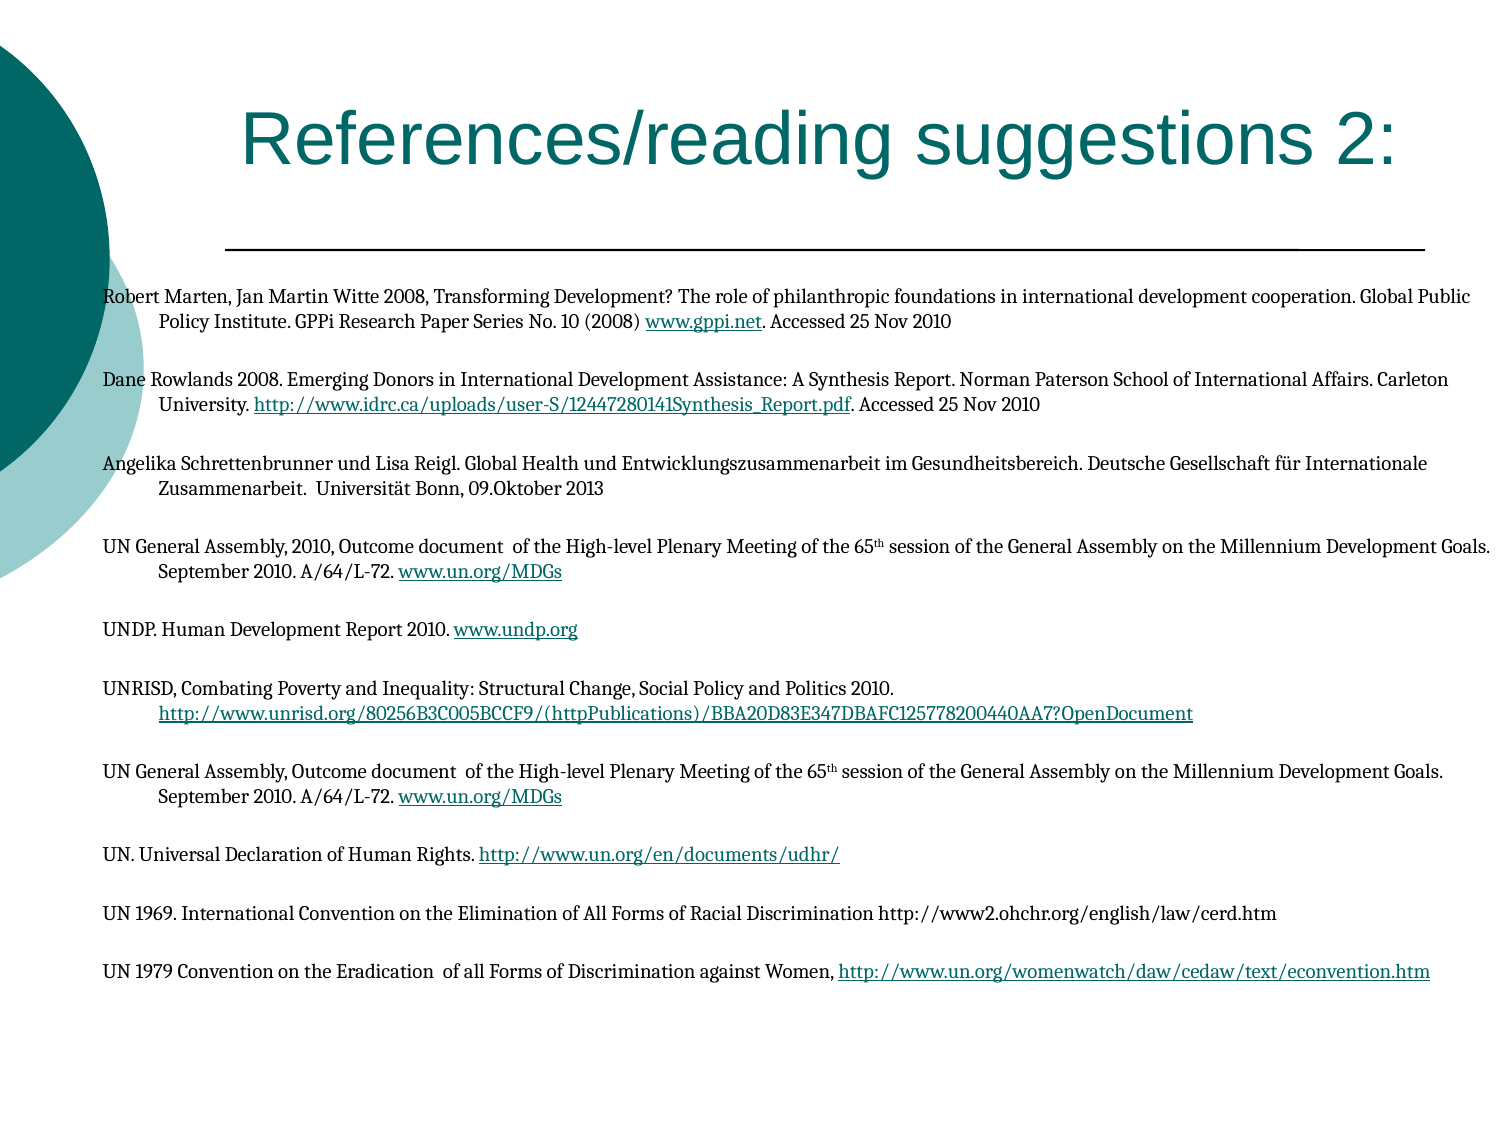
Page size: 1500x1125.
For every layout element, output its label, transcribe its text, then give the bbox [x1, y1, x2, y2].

list Robert Marten, Jan Martin Witte 2008, Transforming Development? The role of philanthropic foundations in international development cooperation. Global Public Policy Institute. GPPi Research Paper Series No. 10 (2008) www.gppi.net. Accessed 25 Nov 2010 Dane Rowlands 2008. Emerging Donors in International Development Assistance: A Synthesis Report. Norman Paterson School of International Affairs. Carleton University. http://www.idrc.ca/uploads/user-S/12447280141Synthesis_Report.pdf. Accessed 25 Nov 2010 Angelika Schrettenbrunner und Lisa Reigl. Global Health und Entwicklungszusammenarbeit im Gesundheitsbereich. Deutsche Gesellschaft für Internationale Zusammenarbeit. Universität Bonn, 09.Oktober 2013 UN General Assembly, 2010, Outcome document of the High-level Plenary Meeting of the 65th session of the General Assembly on the Millennium Development Goals. September 2010. A/64/L-72. www.un.org/MDGs UNDP. Human Development Report 2010. www.undp.org UNRISD, Combating Poverty and Inequality: Structural Change, Social Policy and Politics 2010. http://www.unrisd.org/80256B3C005BCCF9/(httpPublications)/BBA20D83E347DBAFC125778200440AA7?OpenDocument UN General Assembly, Outcome document of the High-level Plenary Meeting of the 65th session of the General Assembly on the Millennium Development Goals. September 2010. A/64/L-72. www.un.org/MDGs UN. Universal Declaration of Human Rights. http://www.un.org/en/documents/udhr/ UN 1969. International Convention on the Elimination of All Forms of Racial Discrimination http://www2.ohchr.org/english/law/cerd.htm UN 1979 Convention on the Eradication of all Forms of Discrimination against Women, http://www.un.org/womenwatch/daw/cedaw/text/econvention.htm [87, 274, 1500, 1125]
title References/reading suggestions 2: [224, 0, 1425, 188]
